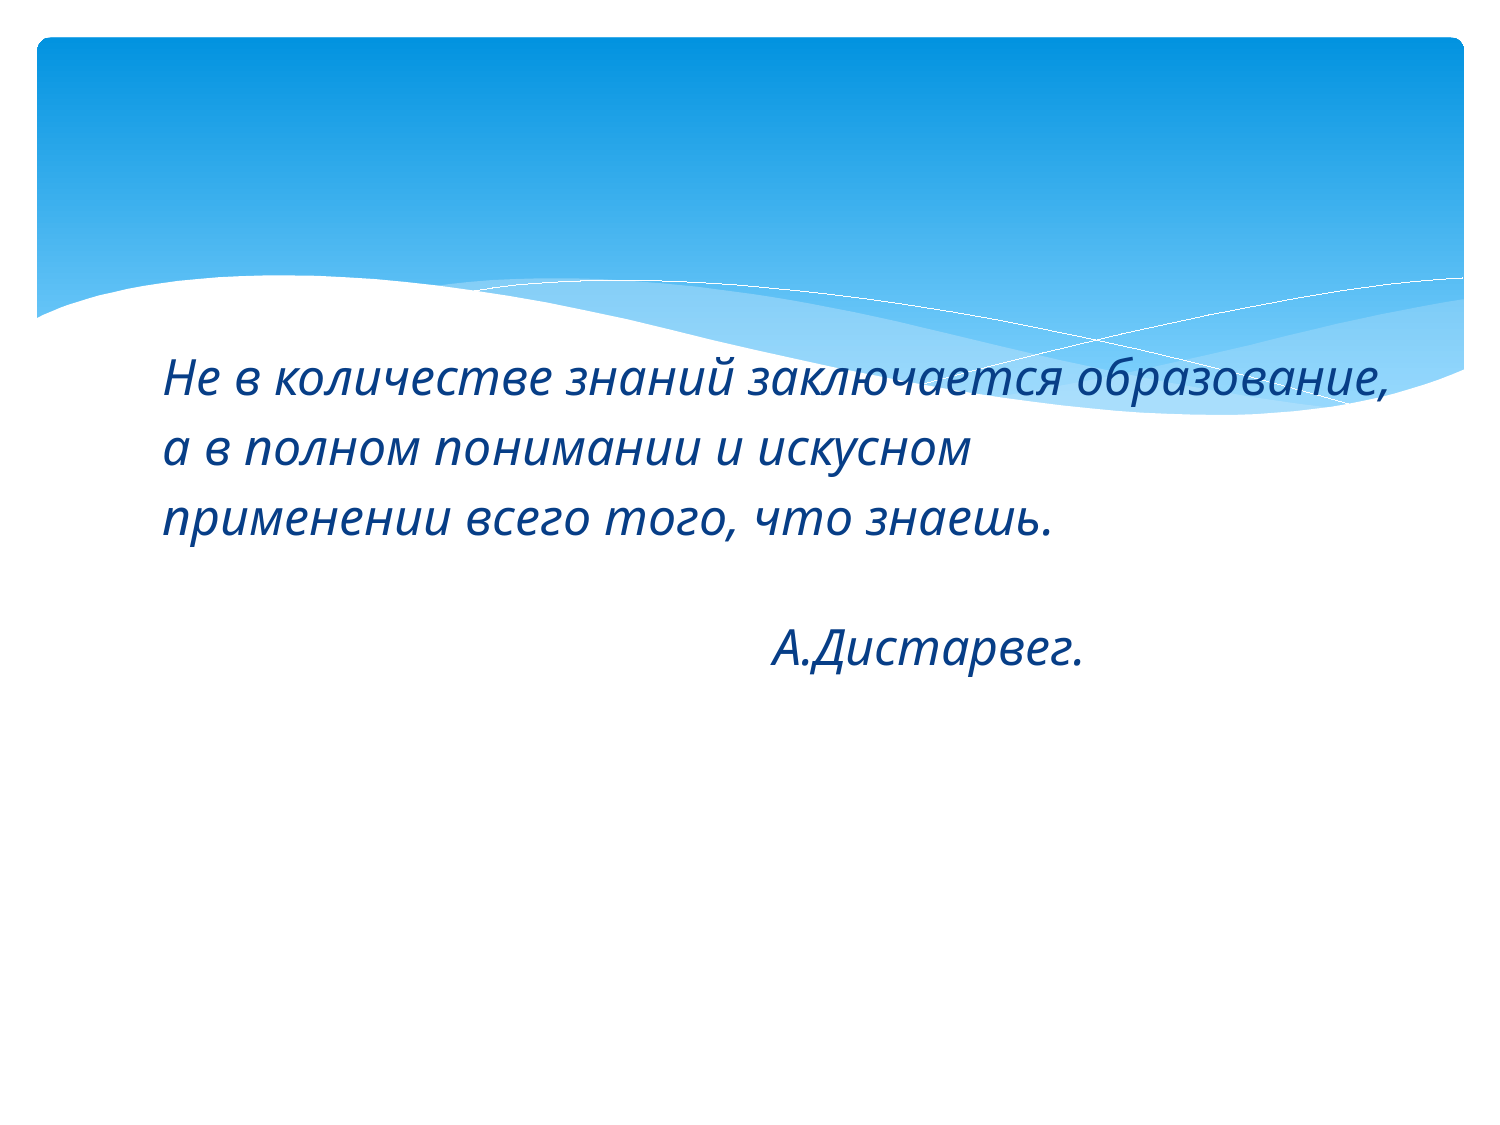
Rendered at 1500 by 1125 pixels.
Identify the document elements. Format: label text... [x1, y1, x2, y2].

list Не в количестве знаний заключается образование, а в полном понимании и искусном применении всего того, что знаешь. А.Дистарвег. [147, 338, 1425, 1081]
